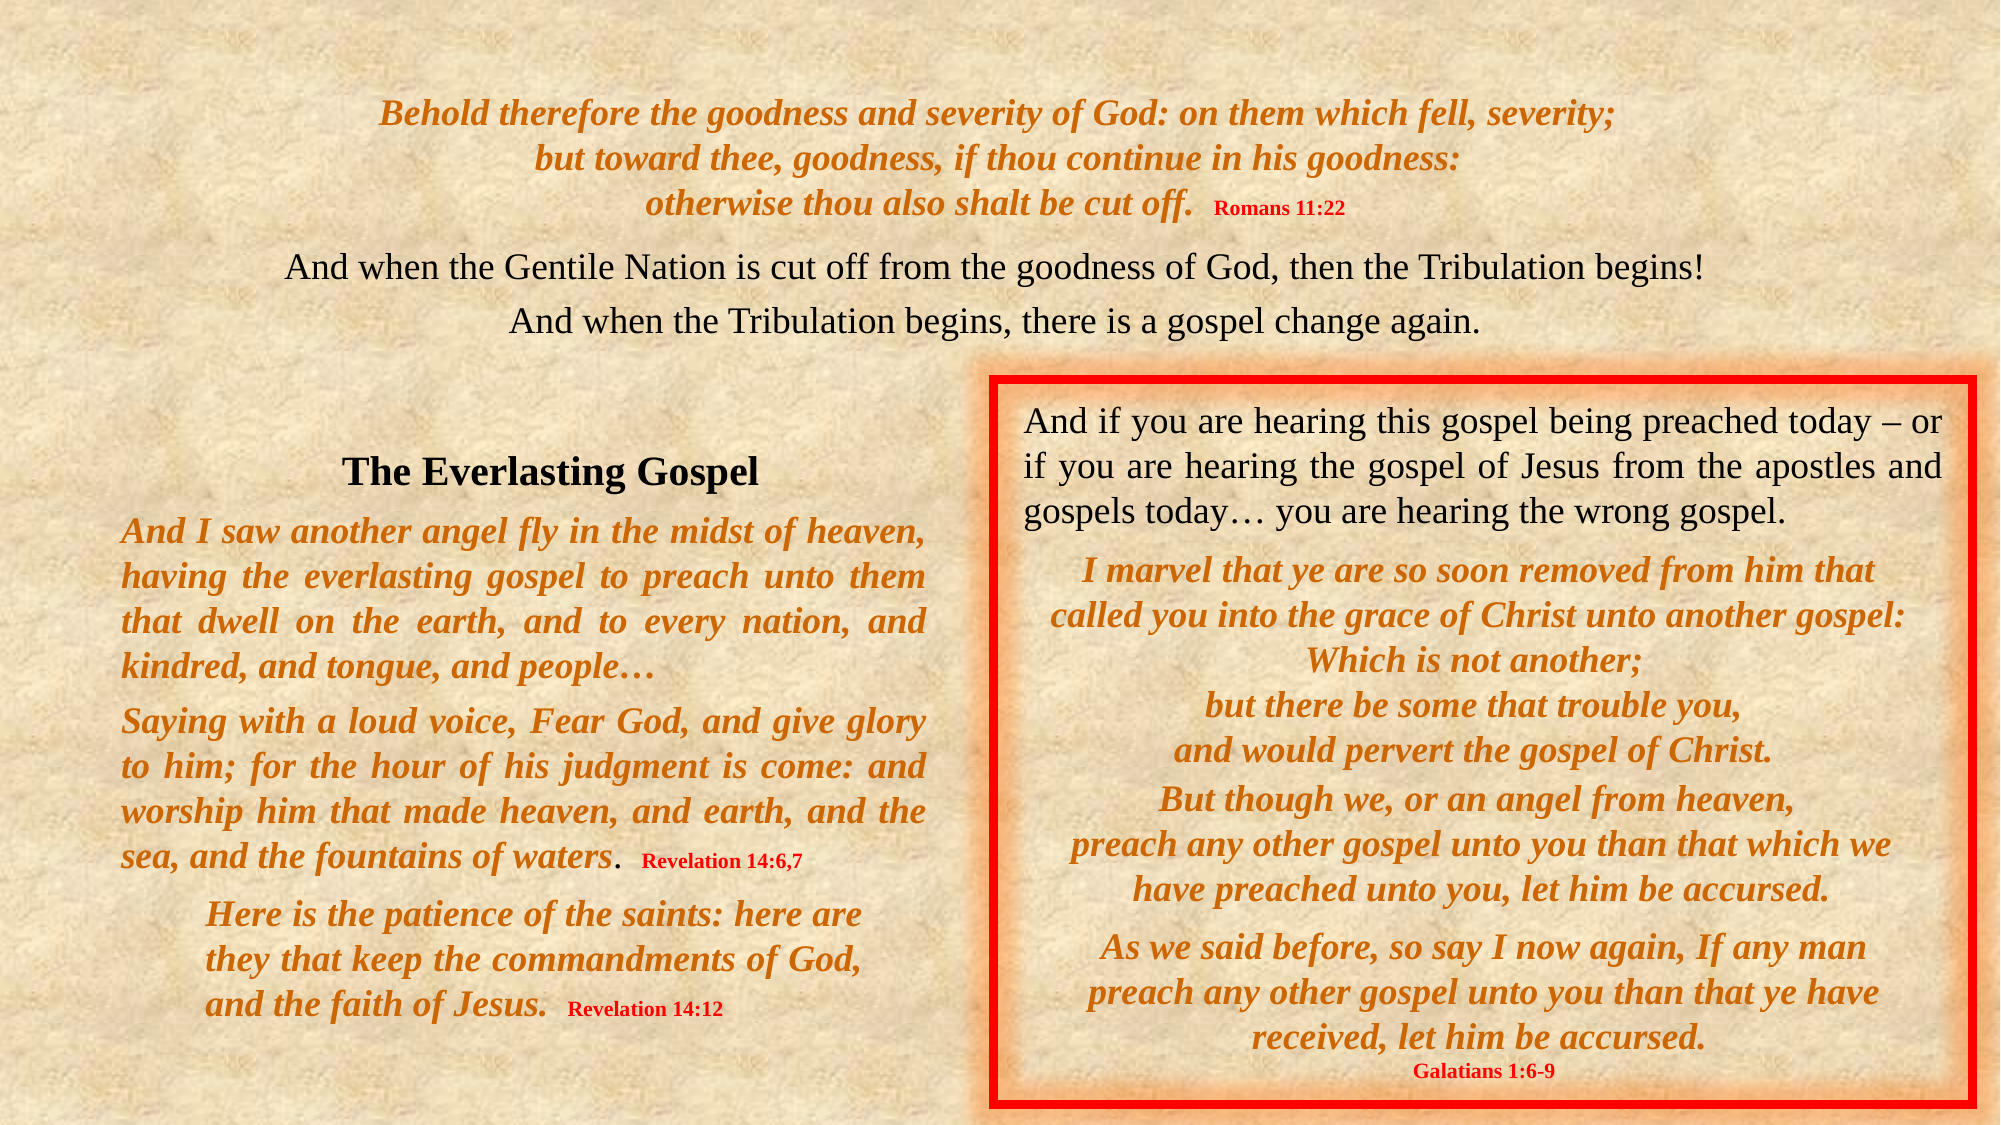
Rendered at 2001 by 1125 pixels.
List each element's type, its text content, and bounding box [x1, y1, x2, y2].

text_box And when the Tribulation begins, there is a gospel change again. [192, 288, 1799, 349]
text_box Here is the patience of the saints: here are they that keep the commandments of God, and the faith of Jesus. Revelation 14:12 [190, 884, 879, 1032]
picture [0, 0, 2001, 1125]
text_box The Everlasting Gospel [232, 436, 869, 502]
text_box Behold therefore the goodness and severity of God: on them which fell, severity; but toward thee, goodness, if thou continue in his goodness: otherwise thou also shalt be cut off. Romans 11:22 [349, 80, 1648, 231]
text_box [993, 379, 1974, 1106]
text_box And when the Gentile Nation is cut off from the goodness of God, then the Tribulation begins! [131, 234, 1860, 295]
text_box And I saw another angel fly in the midst of heaven, having the everlasting gospel to preach unto them that dwell on the earth, and to every nation, and kindred, and tongue, and people… [106, 499, 943, 688]
text_box Saying with a loud voice, Fear God, and give glory to him; for the hour of his judgment is come: and worship him that made heaven, and earth, and the sea, and the fountains of waters. Revelation 14:6,7 [106, 688, 943, 884]
